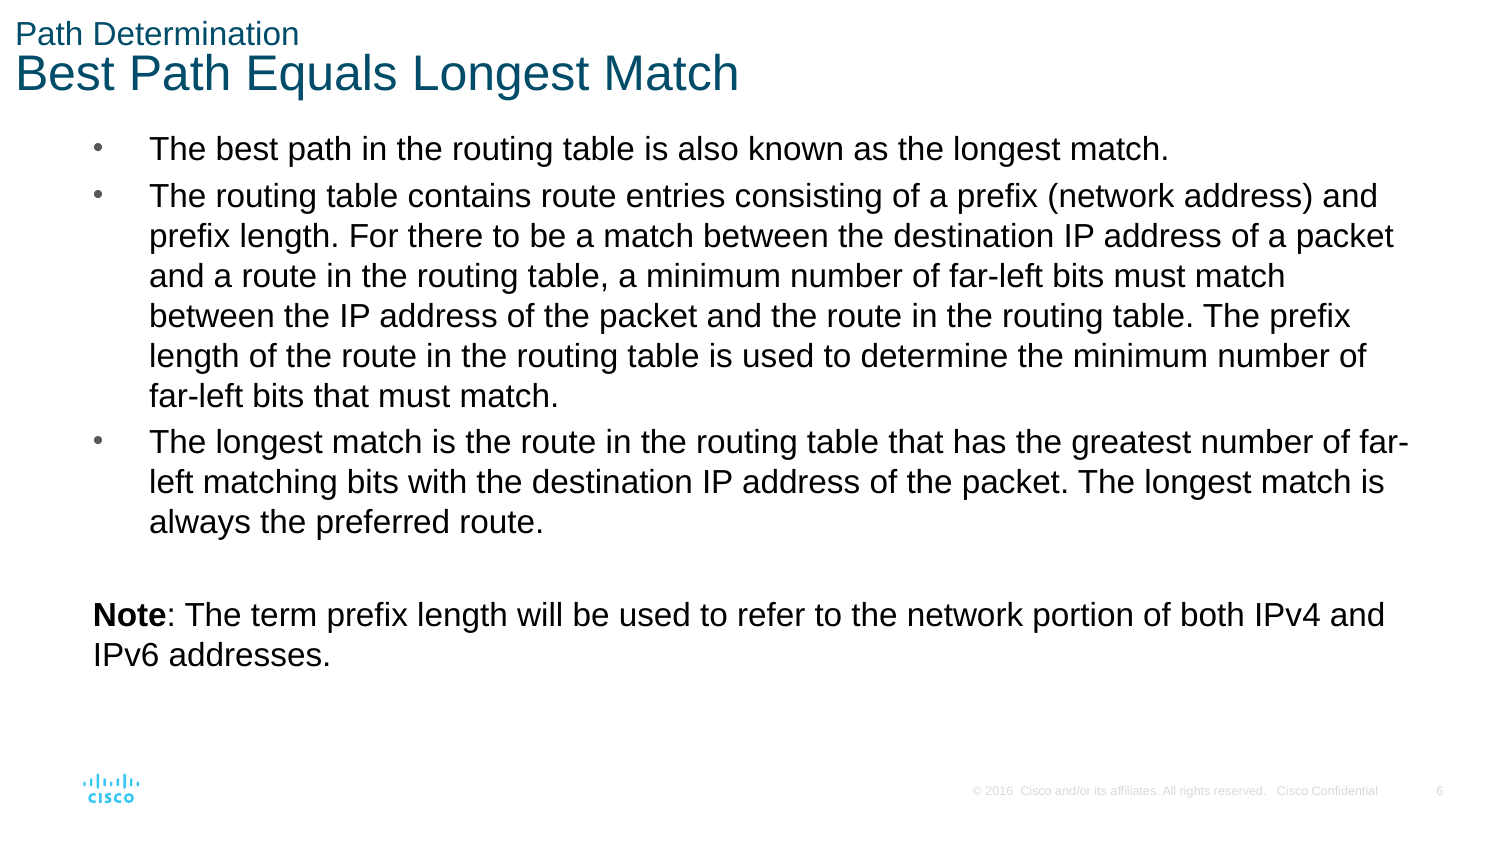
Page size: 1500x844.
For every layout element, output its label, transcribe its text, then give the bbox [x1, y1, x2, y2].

title Path Determination Best Path Equals Longest Match [0, 0, 1369, 121]
list The best path in the routing table is also known as the longest match. The routing table contains route entries consisting of a prefix (network address) and prefix length. For there to be a match between the destination IP address of a packet and a route in the routing table, a minimum number of far-left bits must match between the IP address of the packet and the route in the routing table. The prefix length of the route in the routing table is used to determine the minimum number of far-left bits that must match. The longest match is the route in the routing table that has the greatest number of far-left matching bits with the destination IP address of the packet. The longest match is always the preferred route. Note: The term prefix length will be used to refer to the network portion of both IPv4 and IPv6 addresses. [77, 120, 1437, 726]
